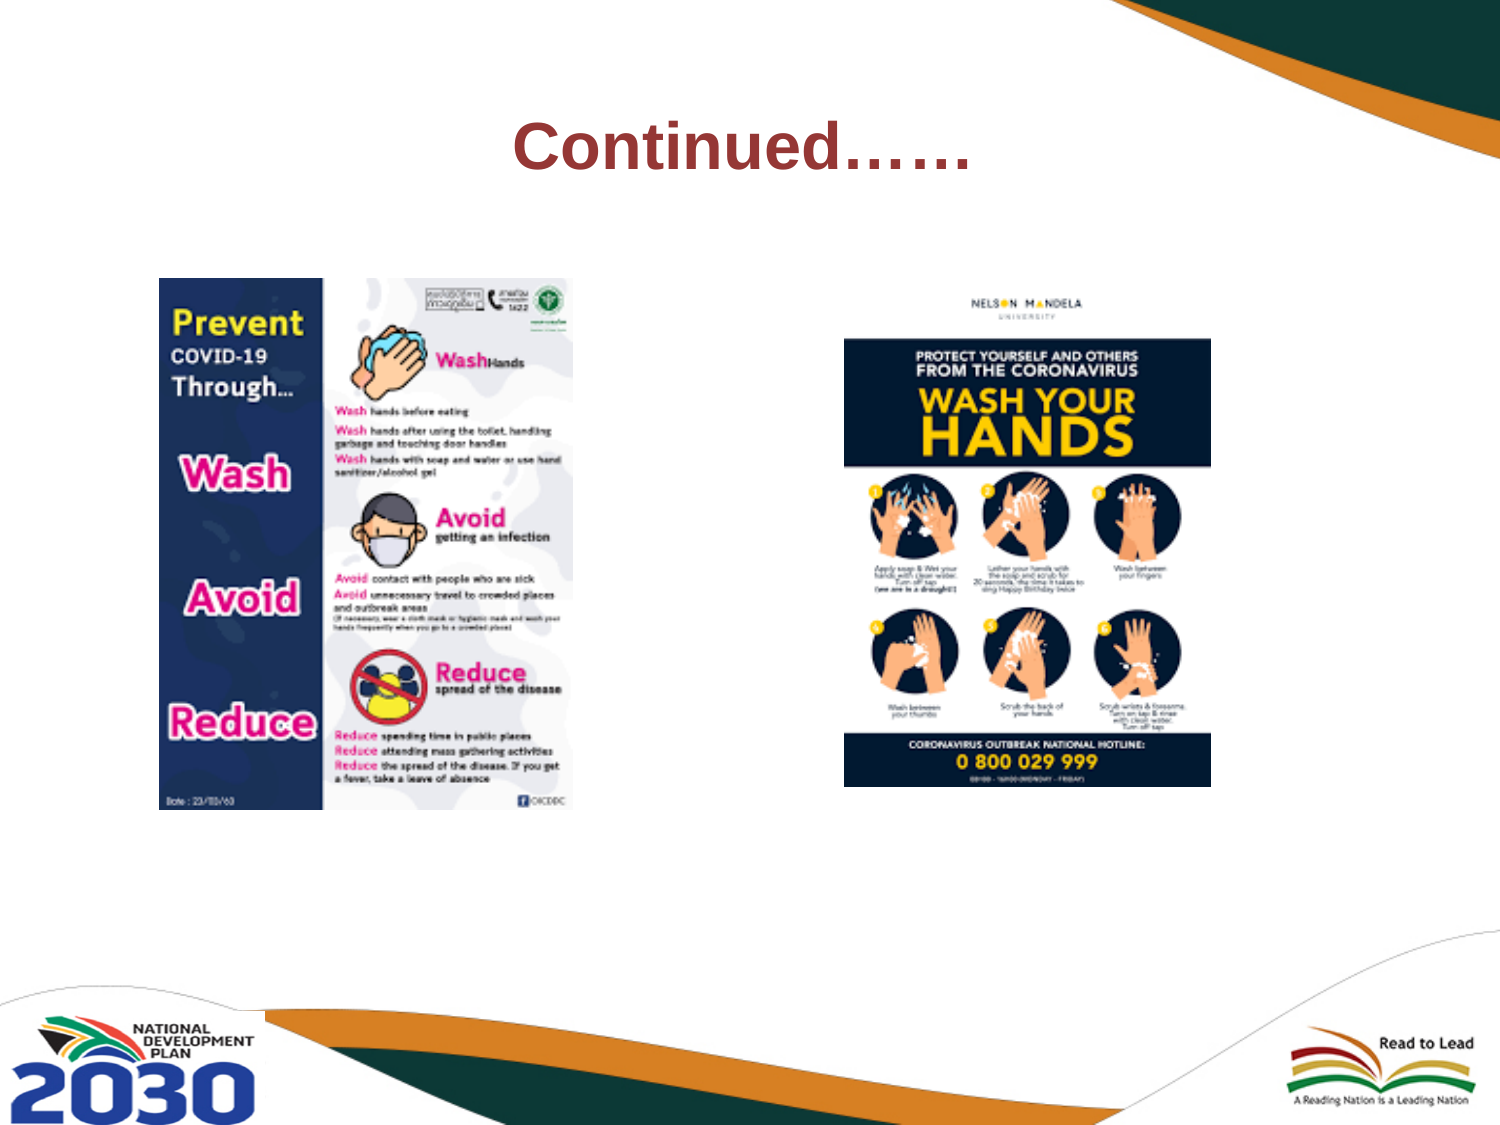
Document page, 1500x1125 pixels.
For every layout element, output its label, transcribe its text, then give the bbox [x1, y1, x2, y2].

list [17, 231, 1471, 976]
title Continued…… [69, 54, 1420, 231]
picture [0, 0, 1500, 1125]
